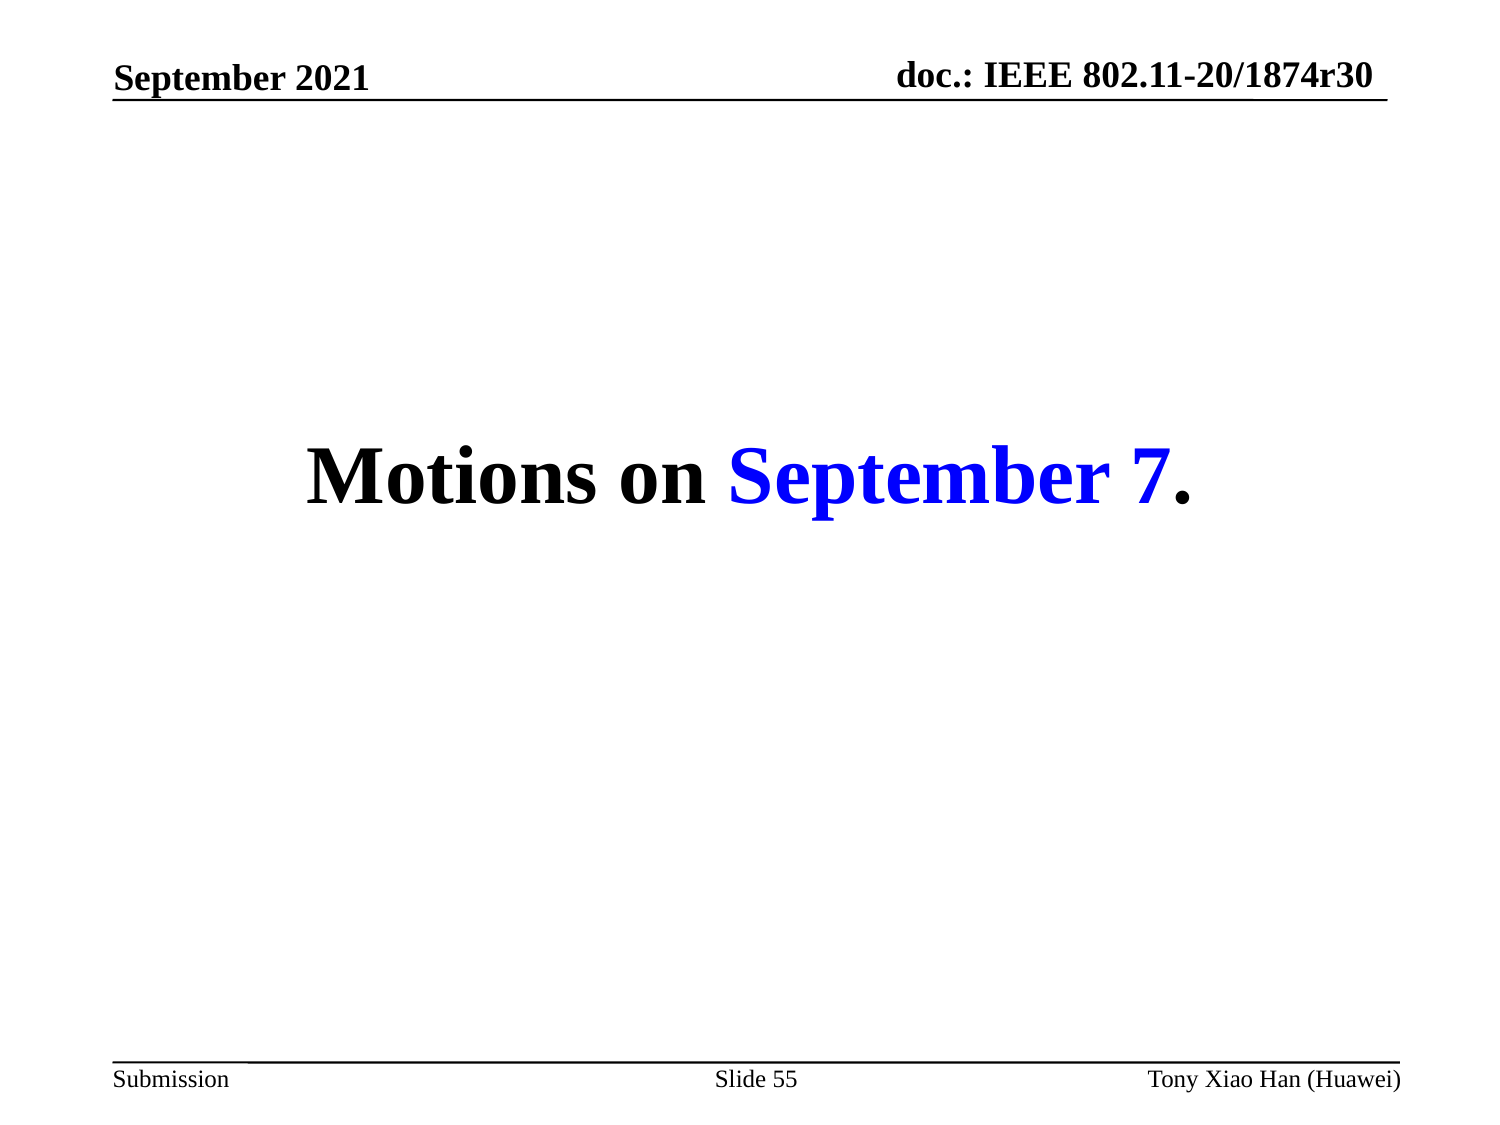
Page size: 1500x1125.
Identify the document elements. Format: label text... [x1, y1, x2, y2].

footer Tony Xiao Han (Huawei) [999, 1061, 1402, 1093]
text_box Motions on September 7. [112, 412, 1388, 950]
slide_number Slide 55 [712, 1061, 800, 1093]
